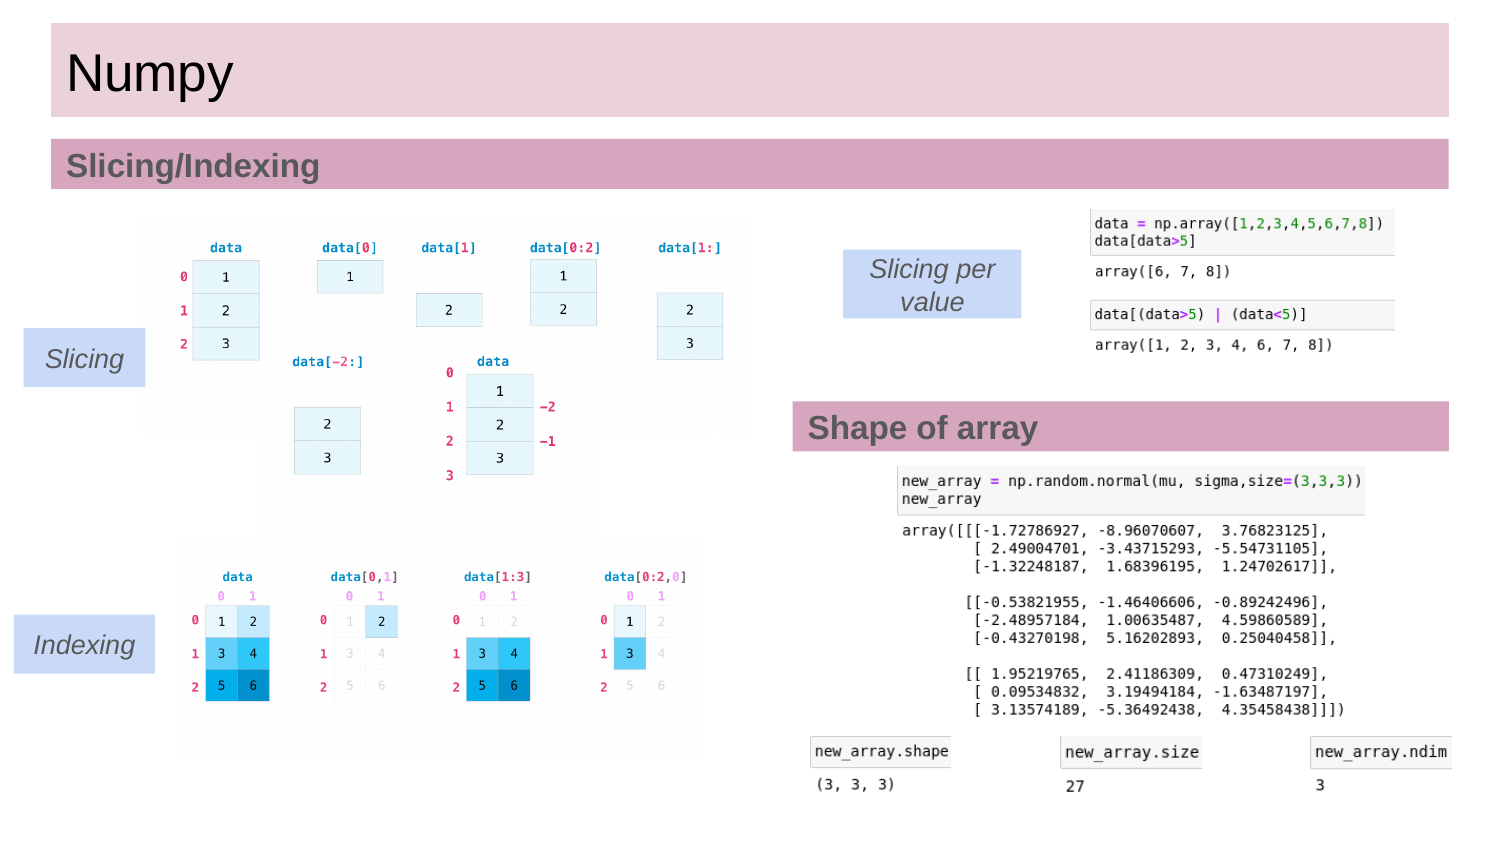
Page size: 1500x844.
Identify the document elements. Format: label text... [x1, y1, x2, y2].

picture [1060, 735, 1202, 801]
picture [809, 735, 952, 796]
text_box Shape of array [792, 401, 1449, 452]
text_box Indexing [13, 614, 155, 674]
picture [897, 466, 1365, 722]
text_box Slicing/Indexing [51, 138, 1449, 189]
picture [1310, 735, 1452, 797]
picture [1090, 209, 1396, 363]
title Numpy [51, 23, 1449, 117]
text_box Slicing per value [843, 249, 1022, 319]
picture [138, 221, 752, 757]
text_box Slicing [23, 328, 133, 388]
